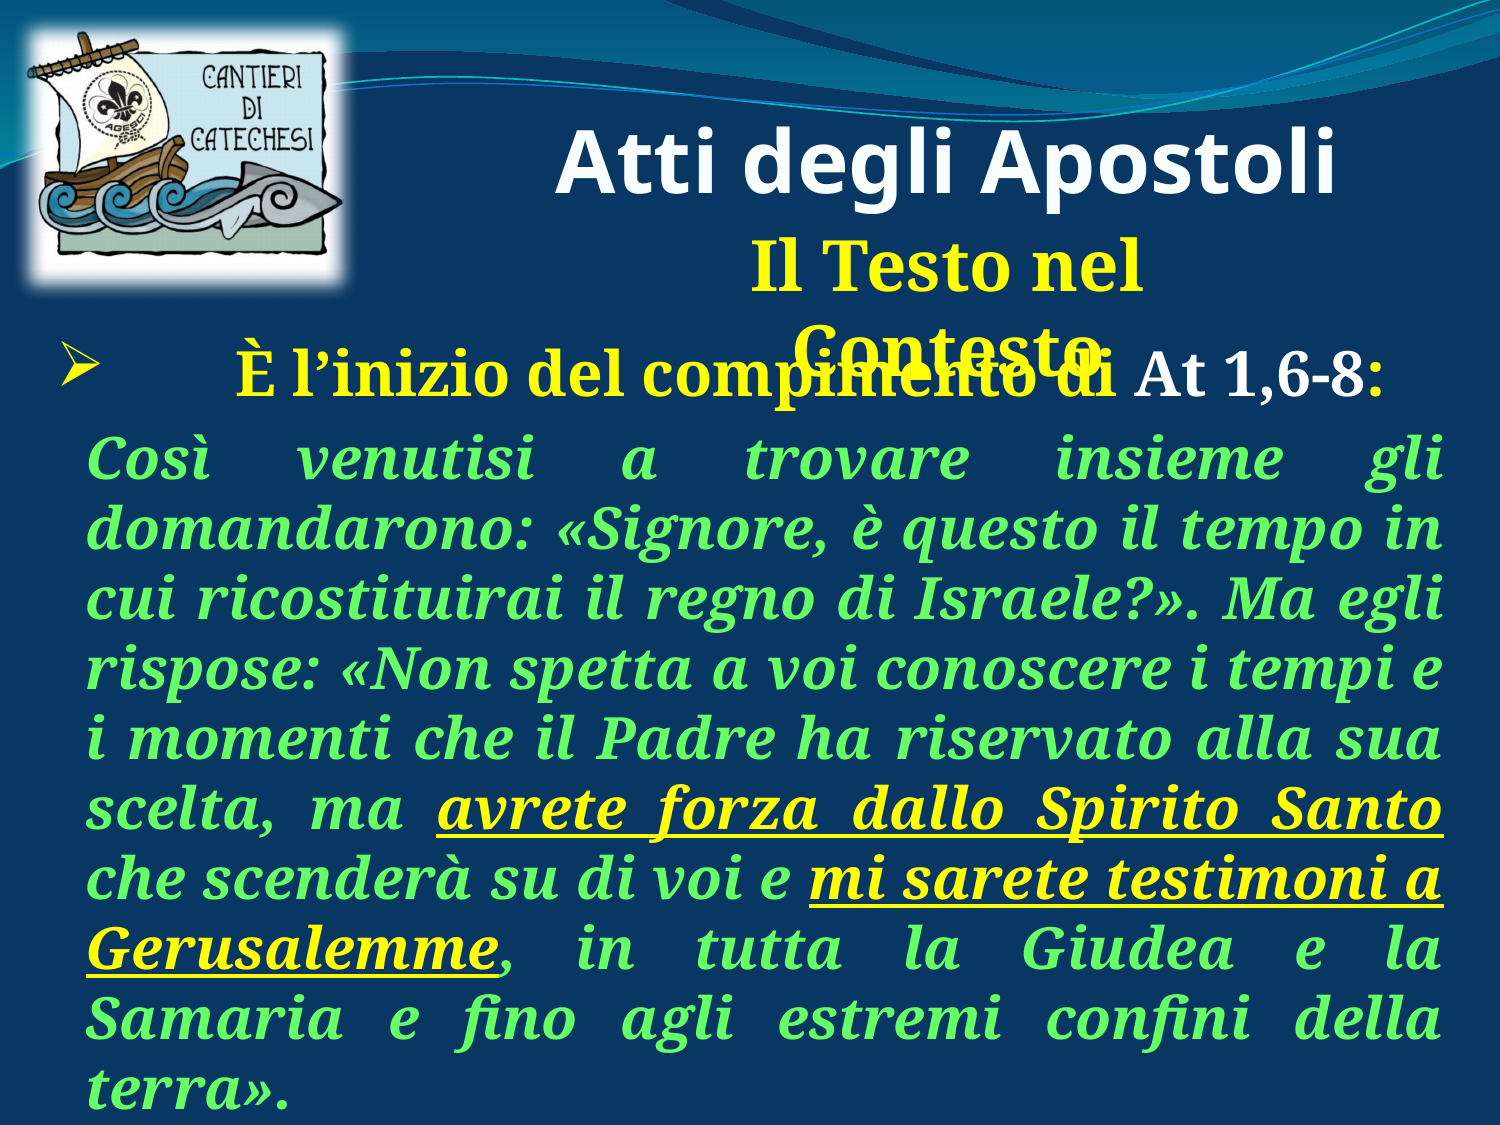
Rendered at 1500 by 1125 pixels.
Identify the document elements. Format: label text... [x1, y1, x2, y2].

text_box Il Testo nel Contesto [575, 213, 1320, 326]
picture [11, 17, 361, 303]
text_box È l’inizio del compimento di At 1,6-8: Così venutisi a trovare insieme gli domandarono: «Signore, è questo il tempo in cui ricostituirai il regno di Israele?». Ma egli rispose: «Non spetta a voi conoscere i tempi e i momenti che il Padre ha riservato alla sua scelta, ma avrete forza dallo Spirito Santo che scenderà su di voi e mi sarete testimoni a Gerusalemme, in tutta la Giudea e la Samaria e fino agli estremi confini della terra». [41, 326, 1459, 1125]
text_box Atti degli Apostoli [531, 98, 1365, 219]
